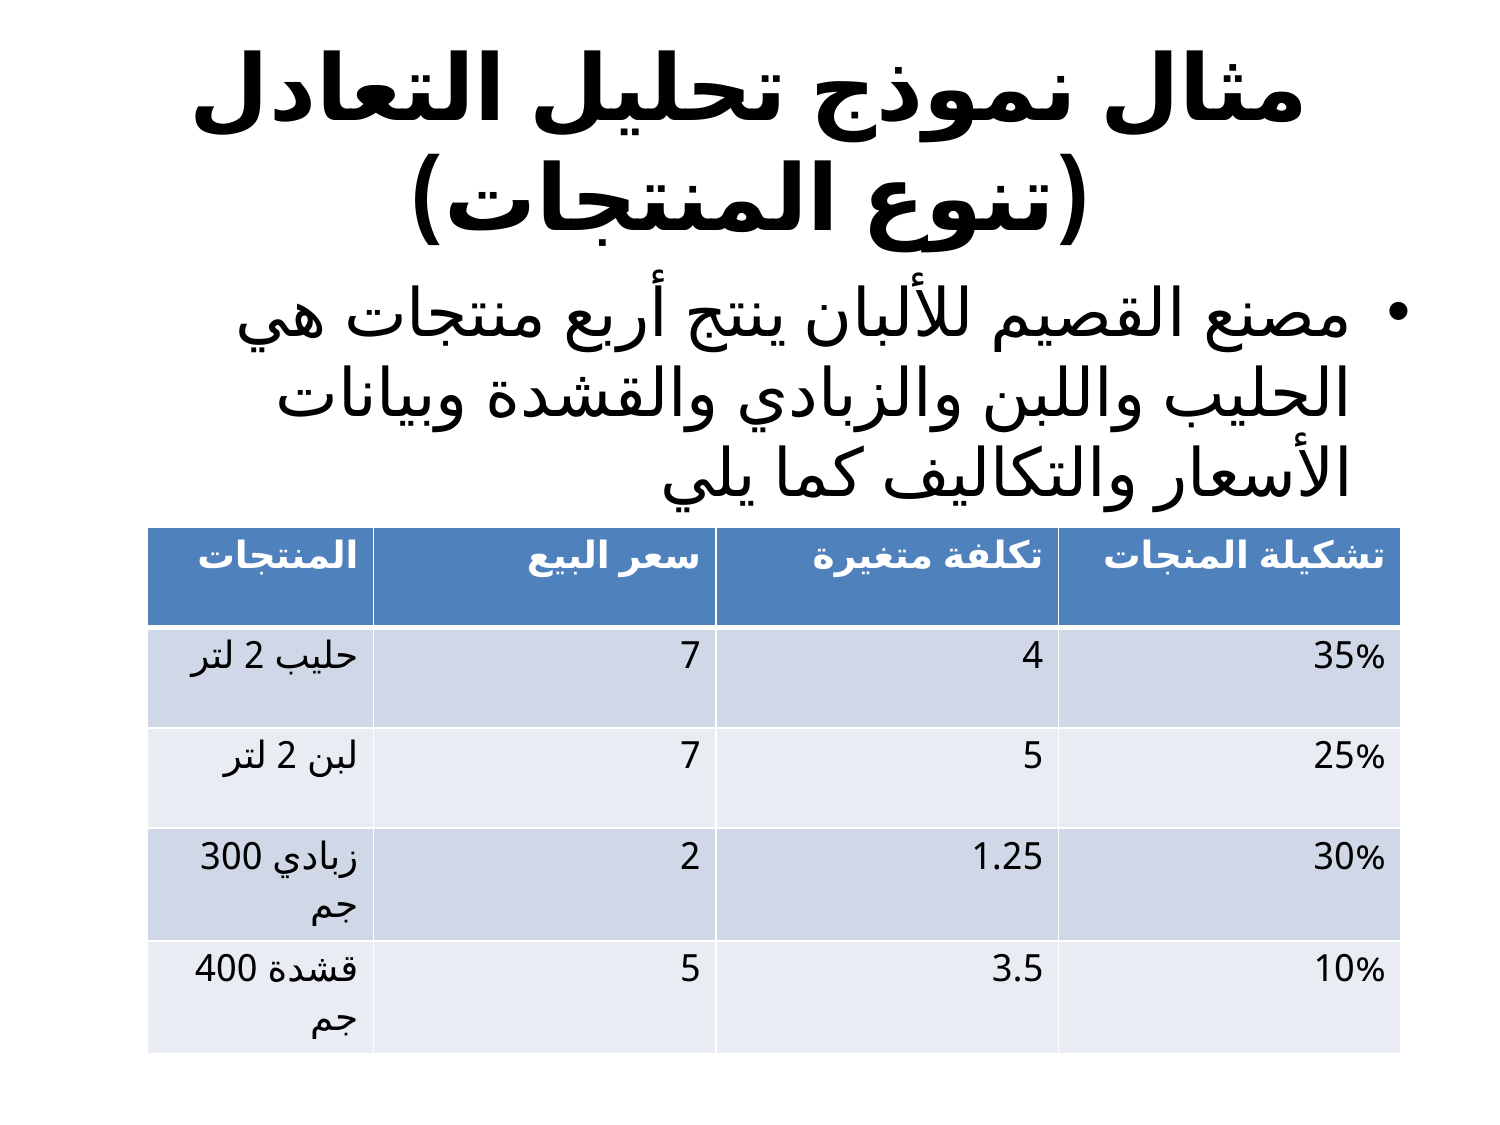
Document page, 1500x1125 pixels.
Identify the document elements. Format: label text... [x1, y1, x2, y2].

table_cell 1.25 [717, 829, 1058, 940]
table_header سعر البيع [374, 528, 715, 625]
table_cell حليب 2 لتر [148, 630, 373, 727]
table_cell 10% [1059, 942, 1400, 1053]
table_cell 5 [717, 729, 1058, 827]
table_header تكلفة متغيرة [717, 528, 1058, 625]
table_cell 3.5 [717, 942, 1058, 1053]
table_cell 7 [374, 729, 715, 827]
table_cell 7 [374, 630, 715, 727]
table_header المنتجات [148, 528, 373, 625]
table_cell 35% [1059, 630, 1400, 727]
title مثال نموذج تحليل التعادل (تنوع المنتجات) [75, 45, 1425, 233]
table_cell لبن 2 لتر [148, 729, 373, 827]
table_cell 2 [374, 829, 715, 940]
table_cell 25% [1059, 729, 1400, 827]
table_cell 4 [717, 630, 1058, 727]
list مصنع القصيم للألبان ينتج أربع منتجات هي الحليب واللبن والزبادي والقشدة وبيانات الأسعار والتكاليف كما يلي [75, 262, 1425, 1005]
table_cell 30% [1059, 829, 1400, 940]
table_cell 5 [374, 942, 715, 1053]
table_header تشكيلة المنجات [1059, 528, 1400, 625]
table_cell قشدة 400 جم [148, 942, 373, 1053]
table_cell زبادي 300 جم [148, 829, 373, 940]
